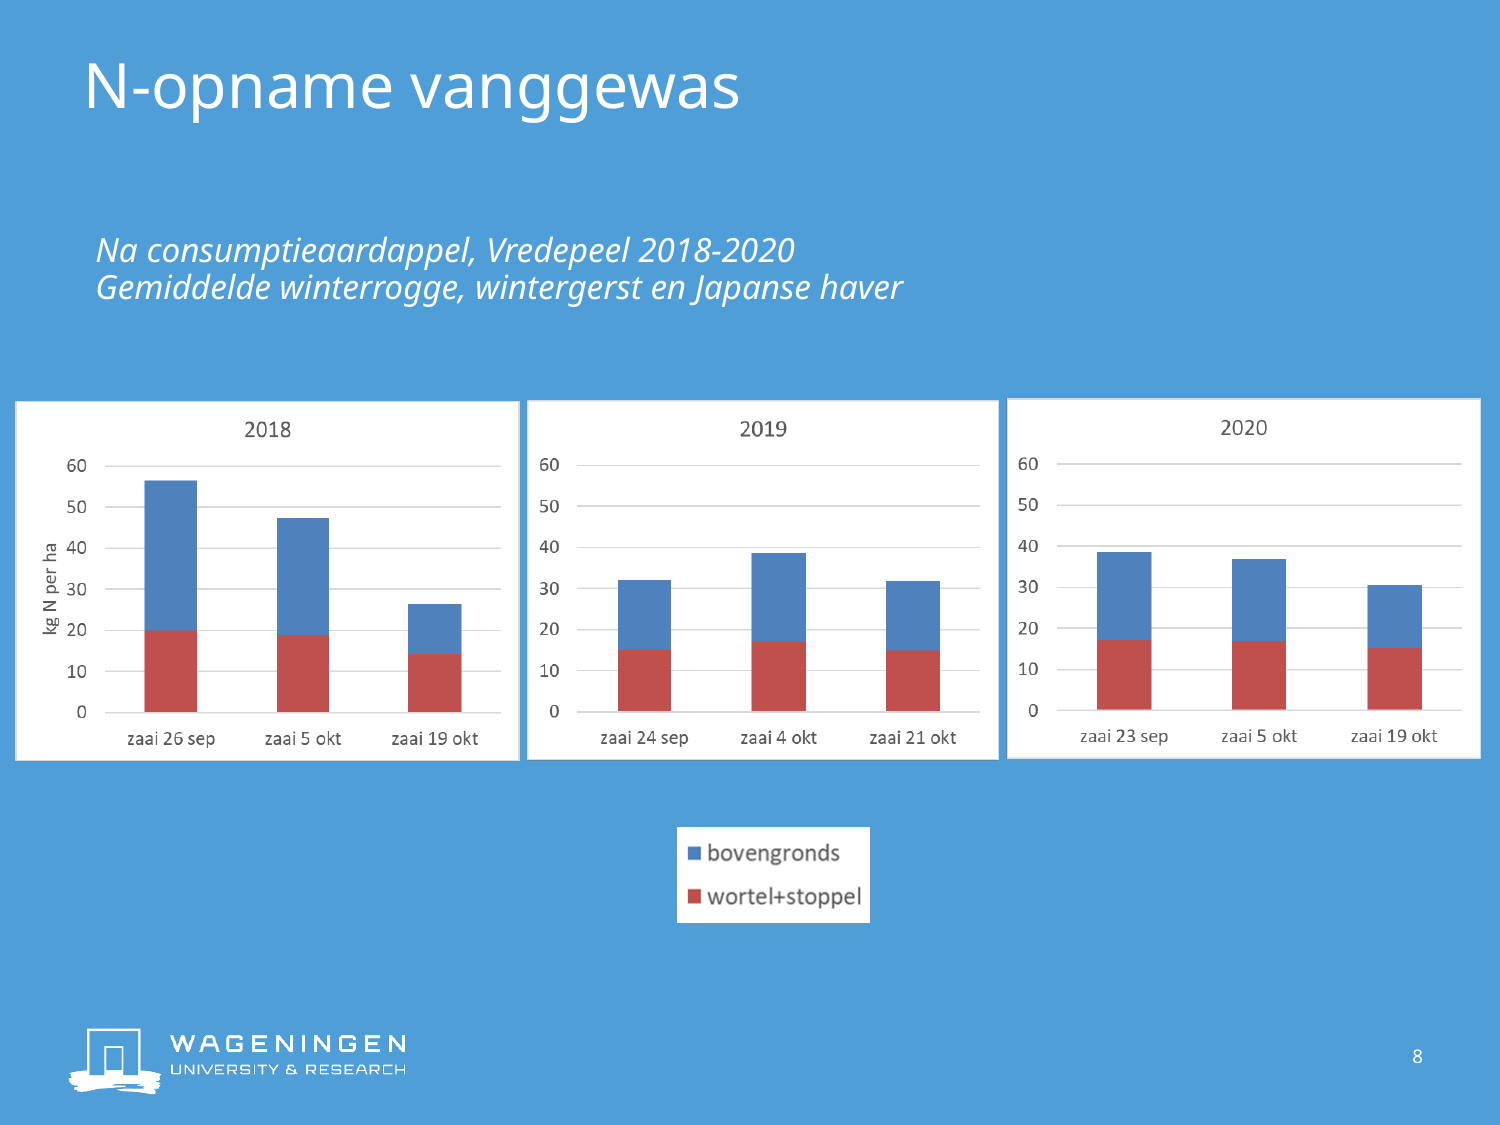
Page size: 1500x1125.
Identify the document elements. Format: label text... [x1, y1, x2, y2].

title N-opname vanggewas [80, 37, 1466, 168]
slide_number 8 [1397, 1045, 1475, 1073]
text_box Na consumptieaardappel, Vredepeel 2018-2020 Gemiddelde winterrogge, wintergerst en Japanse haver [80, 224, 1167, 314]
picture [0, 0, 1500, 1125]
